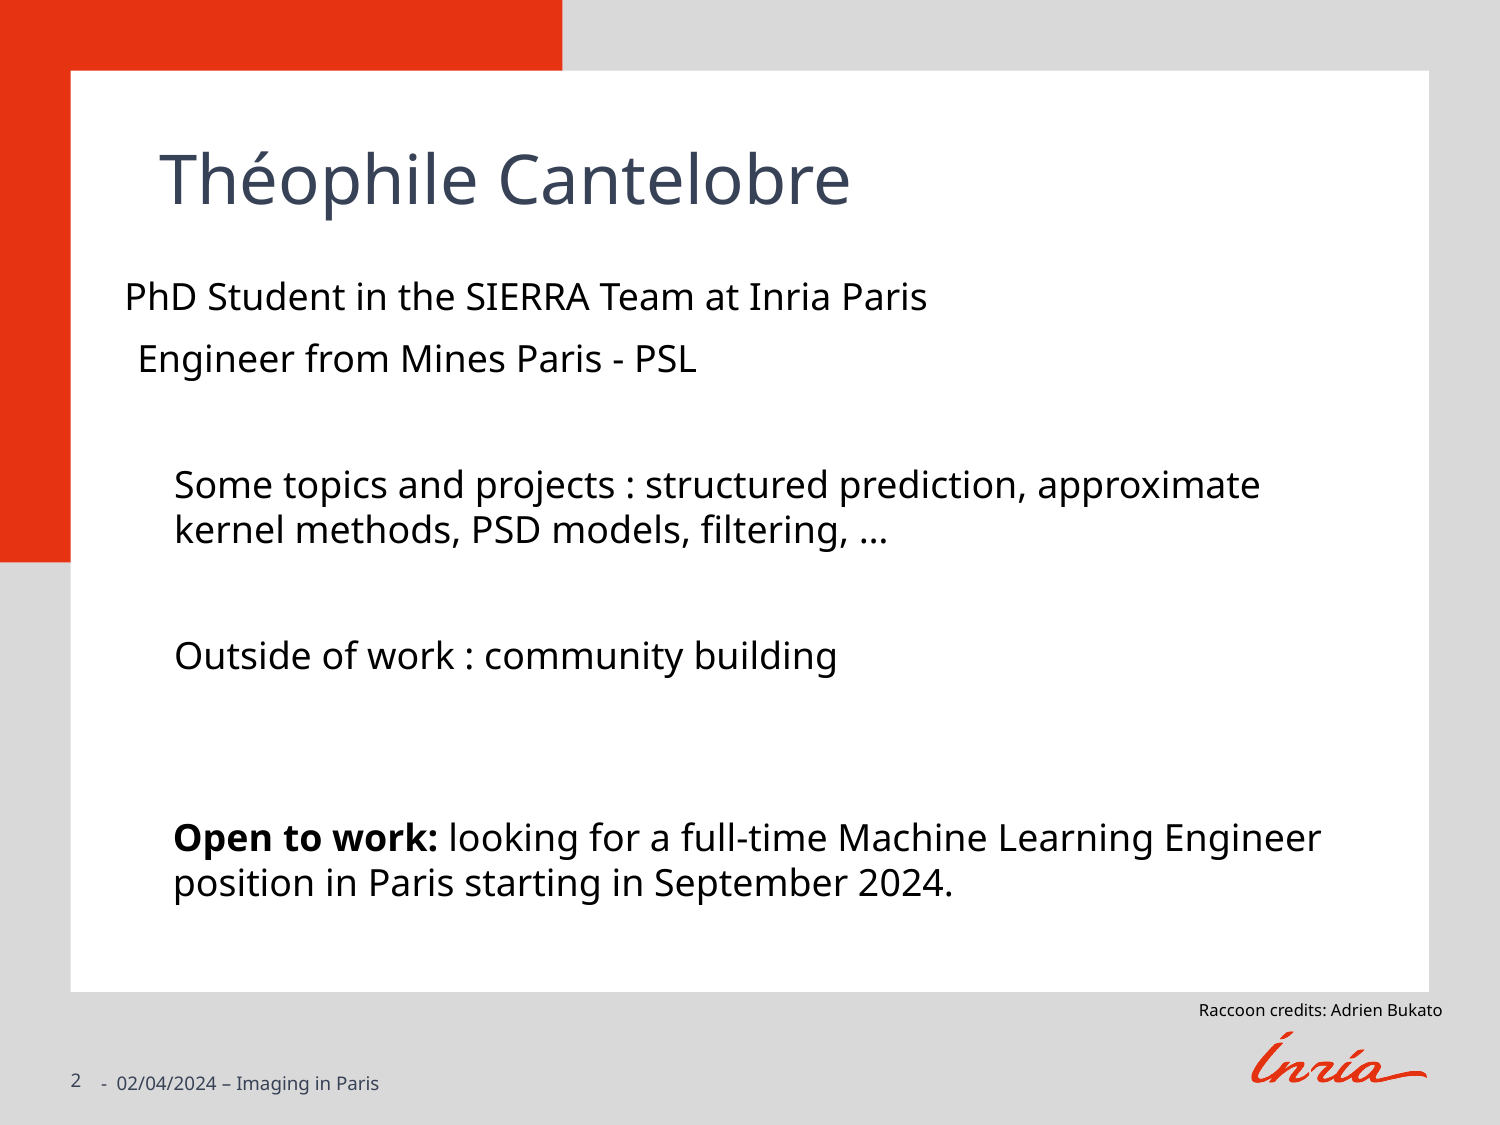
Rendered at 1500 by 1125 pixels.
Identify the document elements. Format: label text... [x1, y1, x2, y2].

list Théophile Cantelobre [159, 135, 1341, 232]
text_box Raccoon credits: Adrien Bukato [1184, 992, 1459, 1027]
slide_number 2 [70, 1046, 95, 1094]
picture [1243, 1027, 1435, 1091]
text_box Open to work: looking for a full-time Machine Learning Engineer position in Paris starting in September 2024. [158, 806, 1340, 911]
text_box Outside of work : community building [159, 625, 1341, 685]
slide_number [116, 1046, 559, 1094]
text_box Some topics and projects : structured prediction, approximate kernel methods, PSD models, filtering, … [159, 453, 1341, 559]
footer - [95, 1046, 113, 1094]
text_box Engineer from Mines Paris - PSL [122, 327, 713, 388]
text_box PhD Student in the SIERRA Team at Inria Paris [109, 265, 944, 326]
